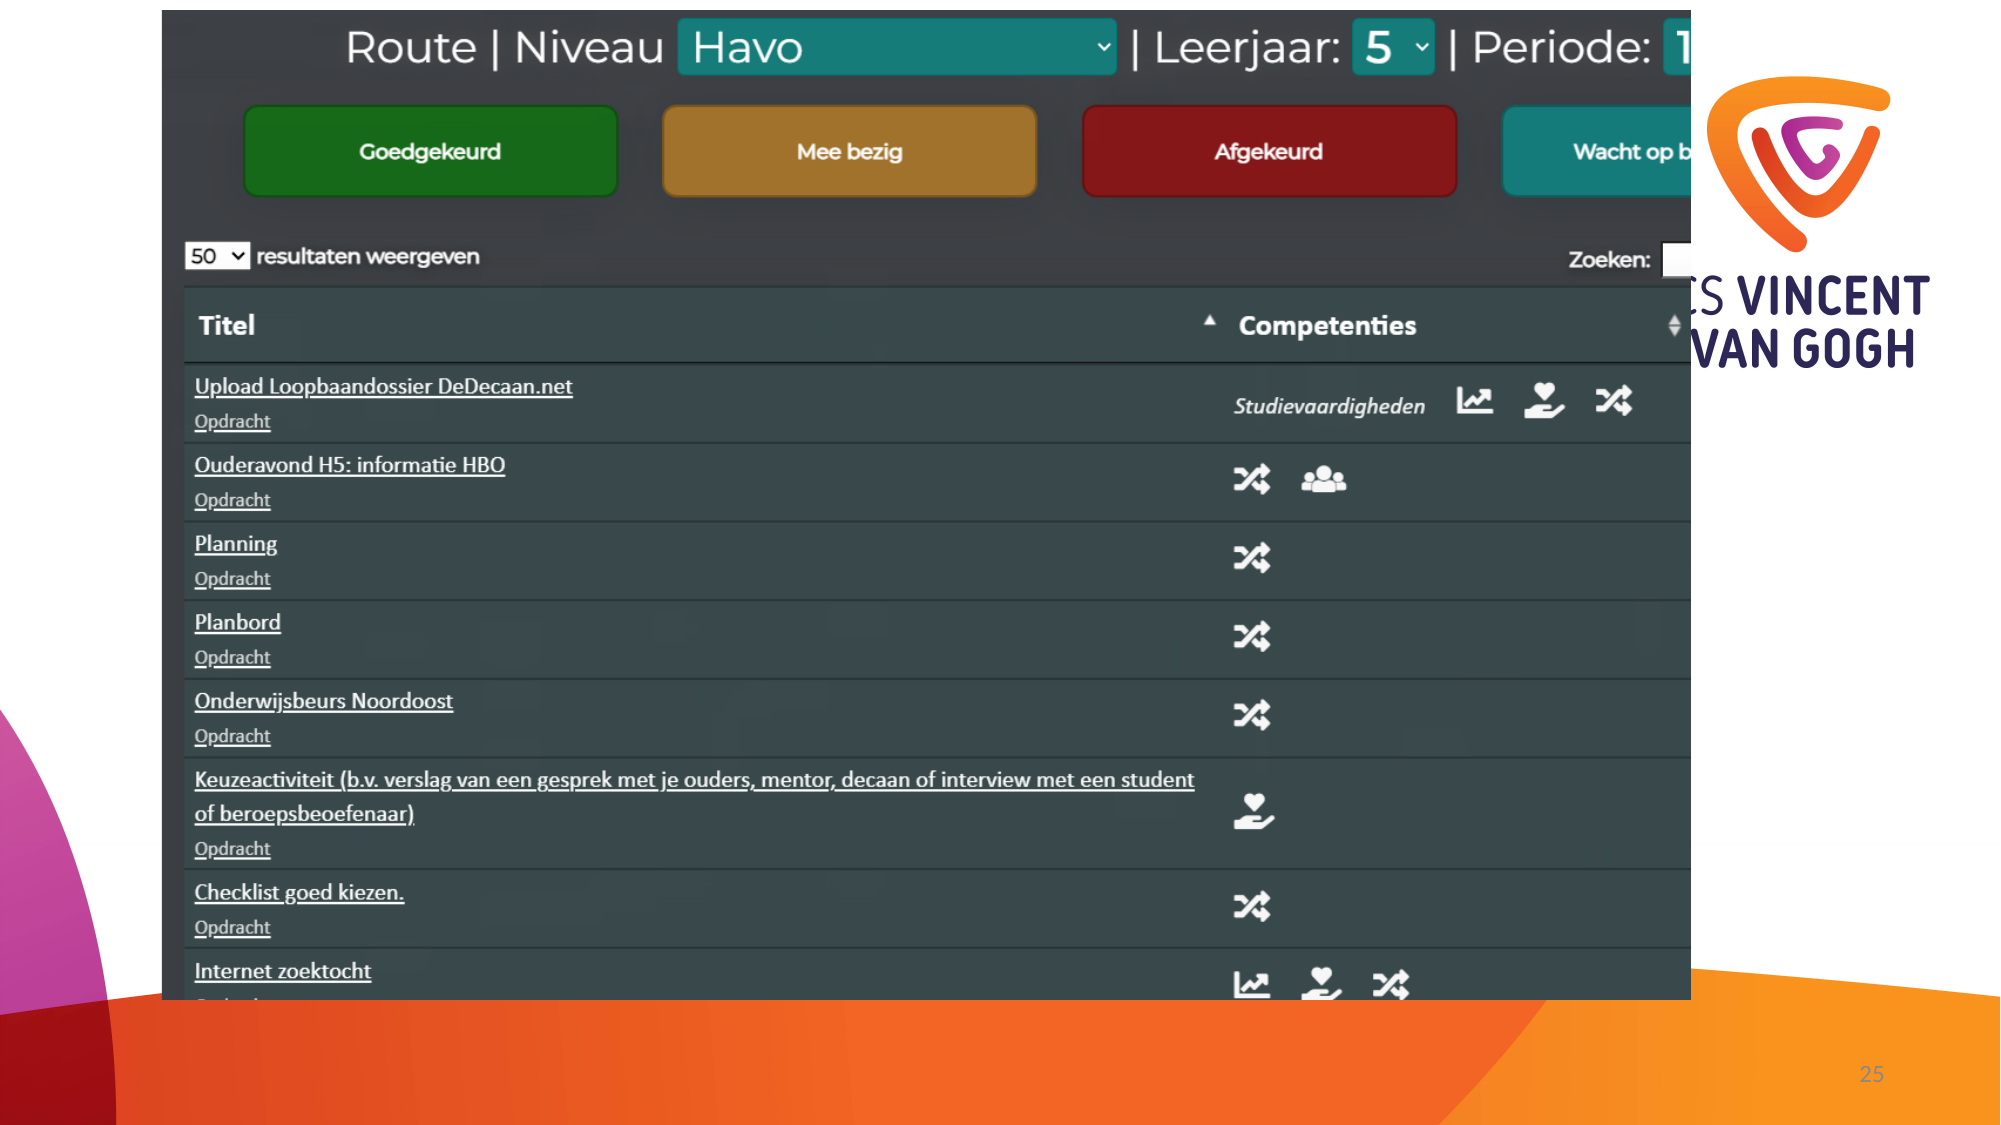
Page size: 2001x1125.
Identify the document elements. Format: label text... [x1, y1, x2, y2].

slide_number 25 [1433, 1042, 1900, 1103]
picture [0, 0, 2001, 1125]
